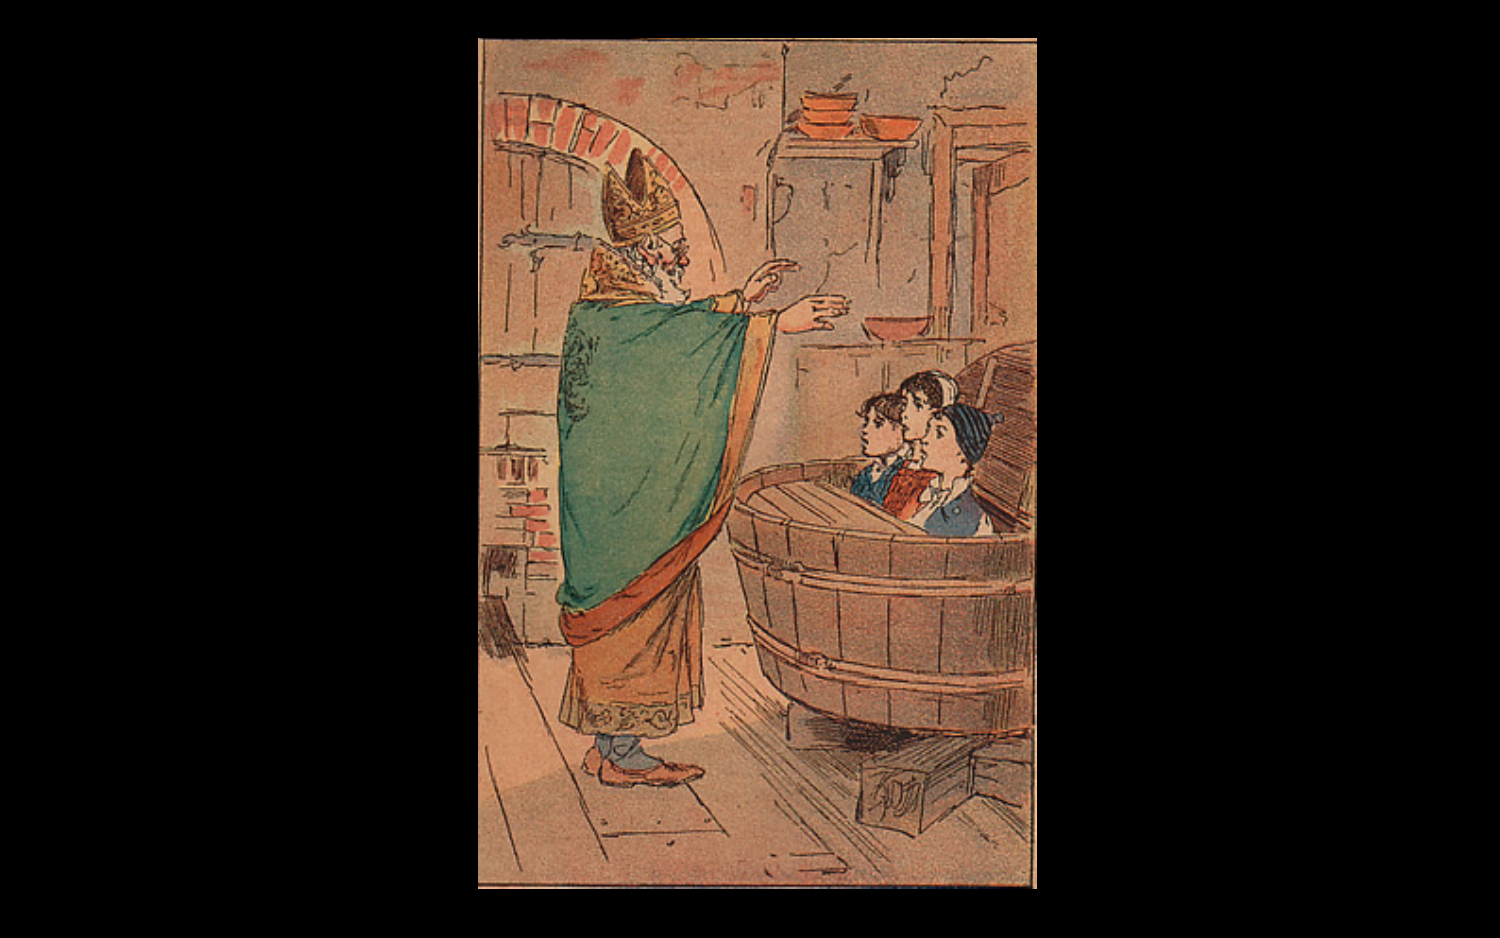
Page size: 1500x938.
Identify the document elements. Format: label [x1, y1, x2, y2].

picture [477, 38, 1037, 889]
